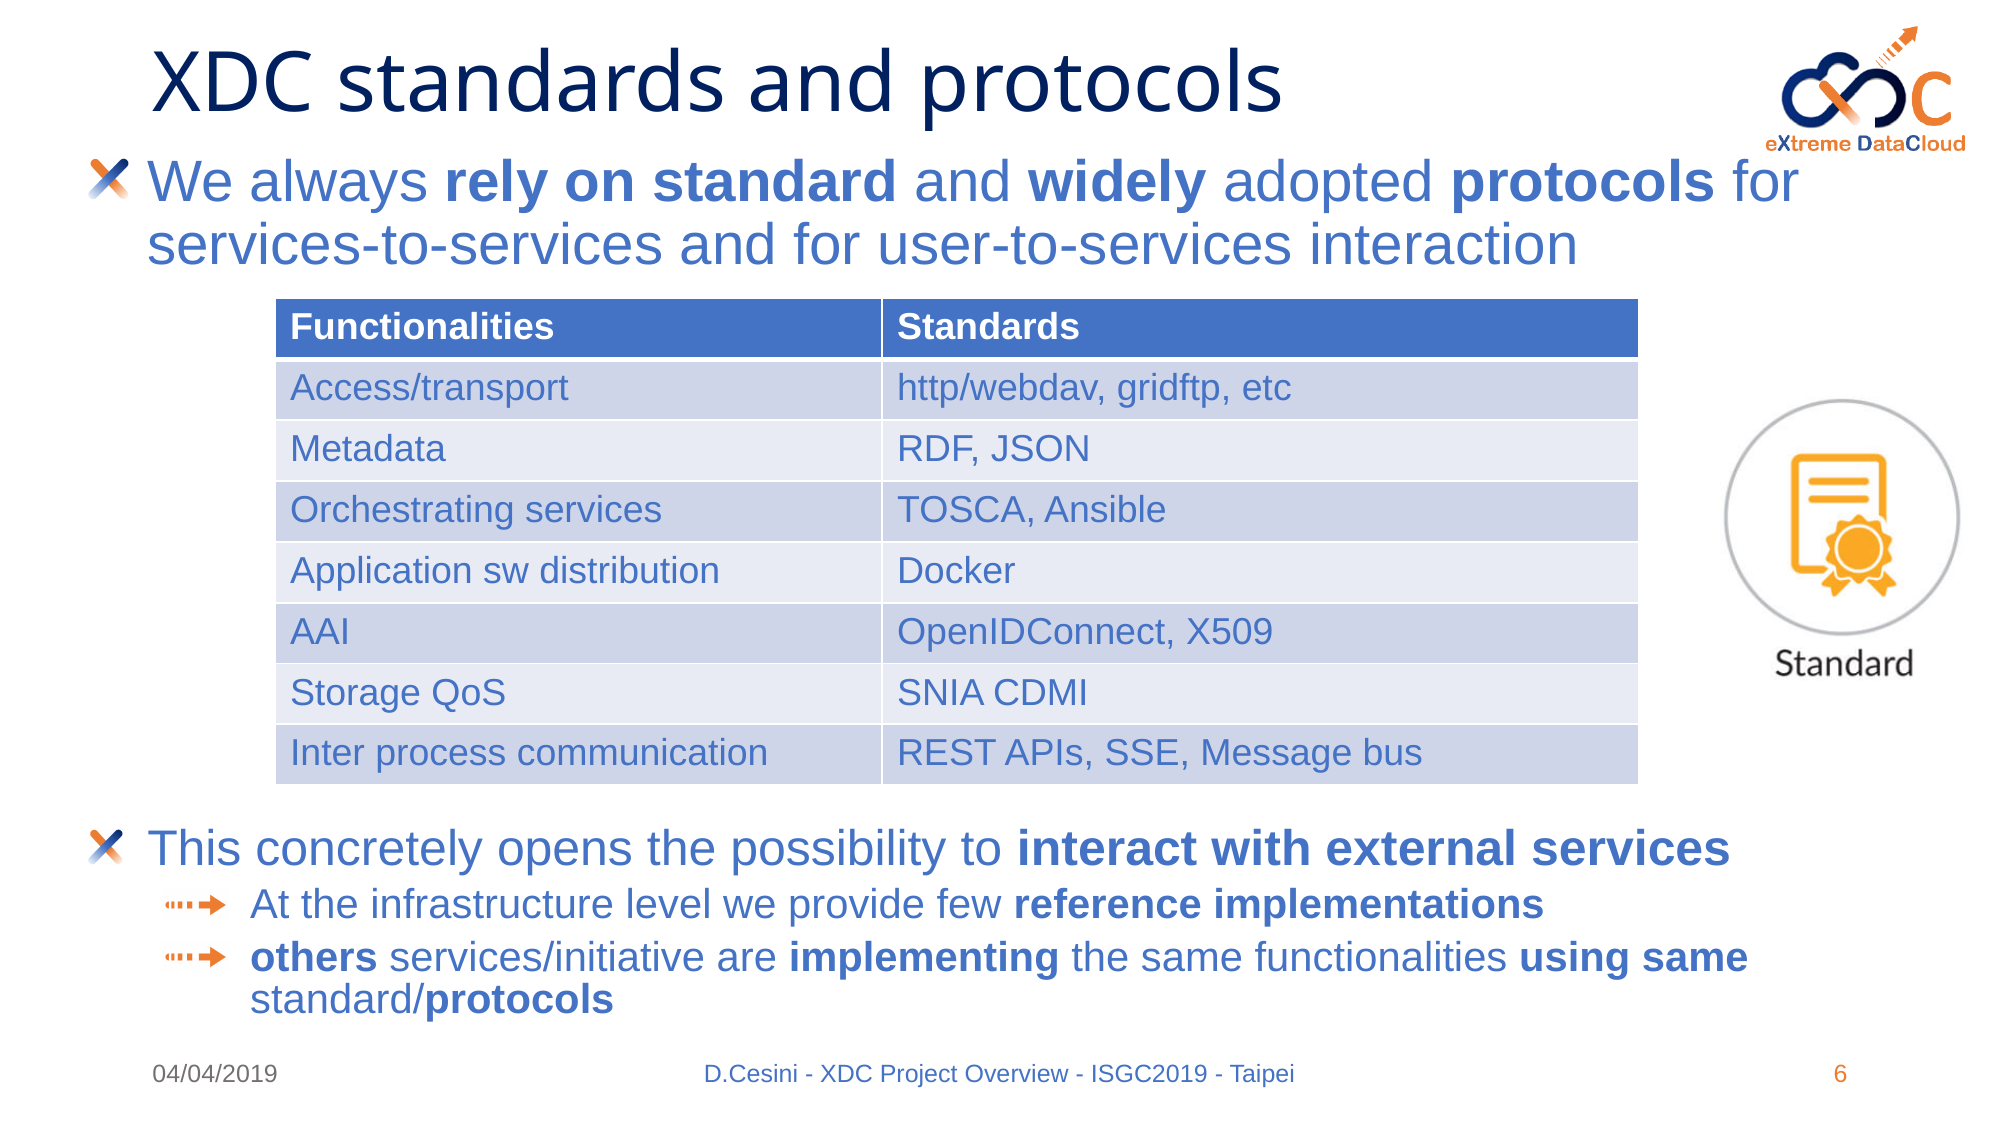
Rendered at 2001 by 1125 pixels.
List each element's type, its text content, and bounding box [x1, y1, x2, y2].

table_cell Application sw distribution [276, 543, 881, 602]
title XDC standards and protocols [137, 18, 1777, 143]
footer D.Cesini - XDC Project Overview - ISGC2019 - Taipei [662, 1046, 1338, 1103]
text_box This concretely opens the possibility to interact with external services At the infrastructure level we provide few reference implementations others services/initiative are implementing the same functionalities using same standard/protocols [73, 817, 1952, 1046]
list We always rely on standard and widely adopted protocols for services-to-services and for user-to-services interaction [73, 143, 1932, 408]
table_cell Access/transport [276, 362, 881, 419]
table_cell Metadata [276, 421, 881, 480]
table_cell REST APIs, SSE, Message bus [883, 725, 1638, 784]
picture [88, 829, 123, 865]
slide_number 6 [1412, 1046, 1863, 1103]
table_cell Docker [883, 543, 1638, 602]
table_cell Orchestrating services [276, 482, 881, 541]
picture [163, 941, 198, 971]
table_cell RDF, JSON [883, 421, 1638, 480]
picture [88, 158, 129, 200]
table_header Functionalities [276, 299, 881, 357]
table_header Standards [883, 299, 1638, 357]
table_cell SNIA CDMI [883, 664, 1638, 723]
picture [163, 889, 198, 919]
table_cell TOSCA, Ansible [883, 482, 1638, 541]
table_cell Inter process communication [276, 725, 881, 784]
table_cell Storage QoS [276, 664, 881, 723]
picture [1777, 18, 1985, 170]
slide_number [137, 1046, 588, 1103]
table_cell http/webdav, gridftp, etc [883, 362, 1638, 419]
table_cell OpenIDConnect, X509 [883, 604, 1638, 663]
table_cell AAI [276, 604, 881, 663]
picture [1687, 379, 2000, 693]
